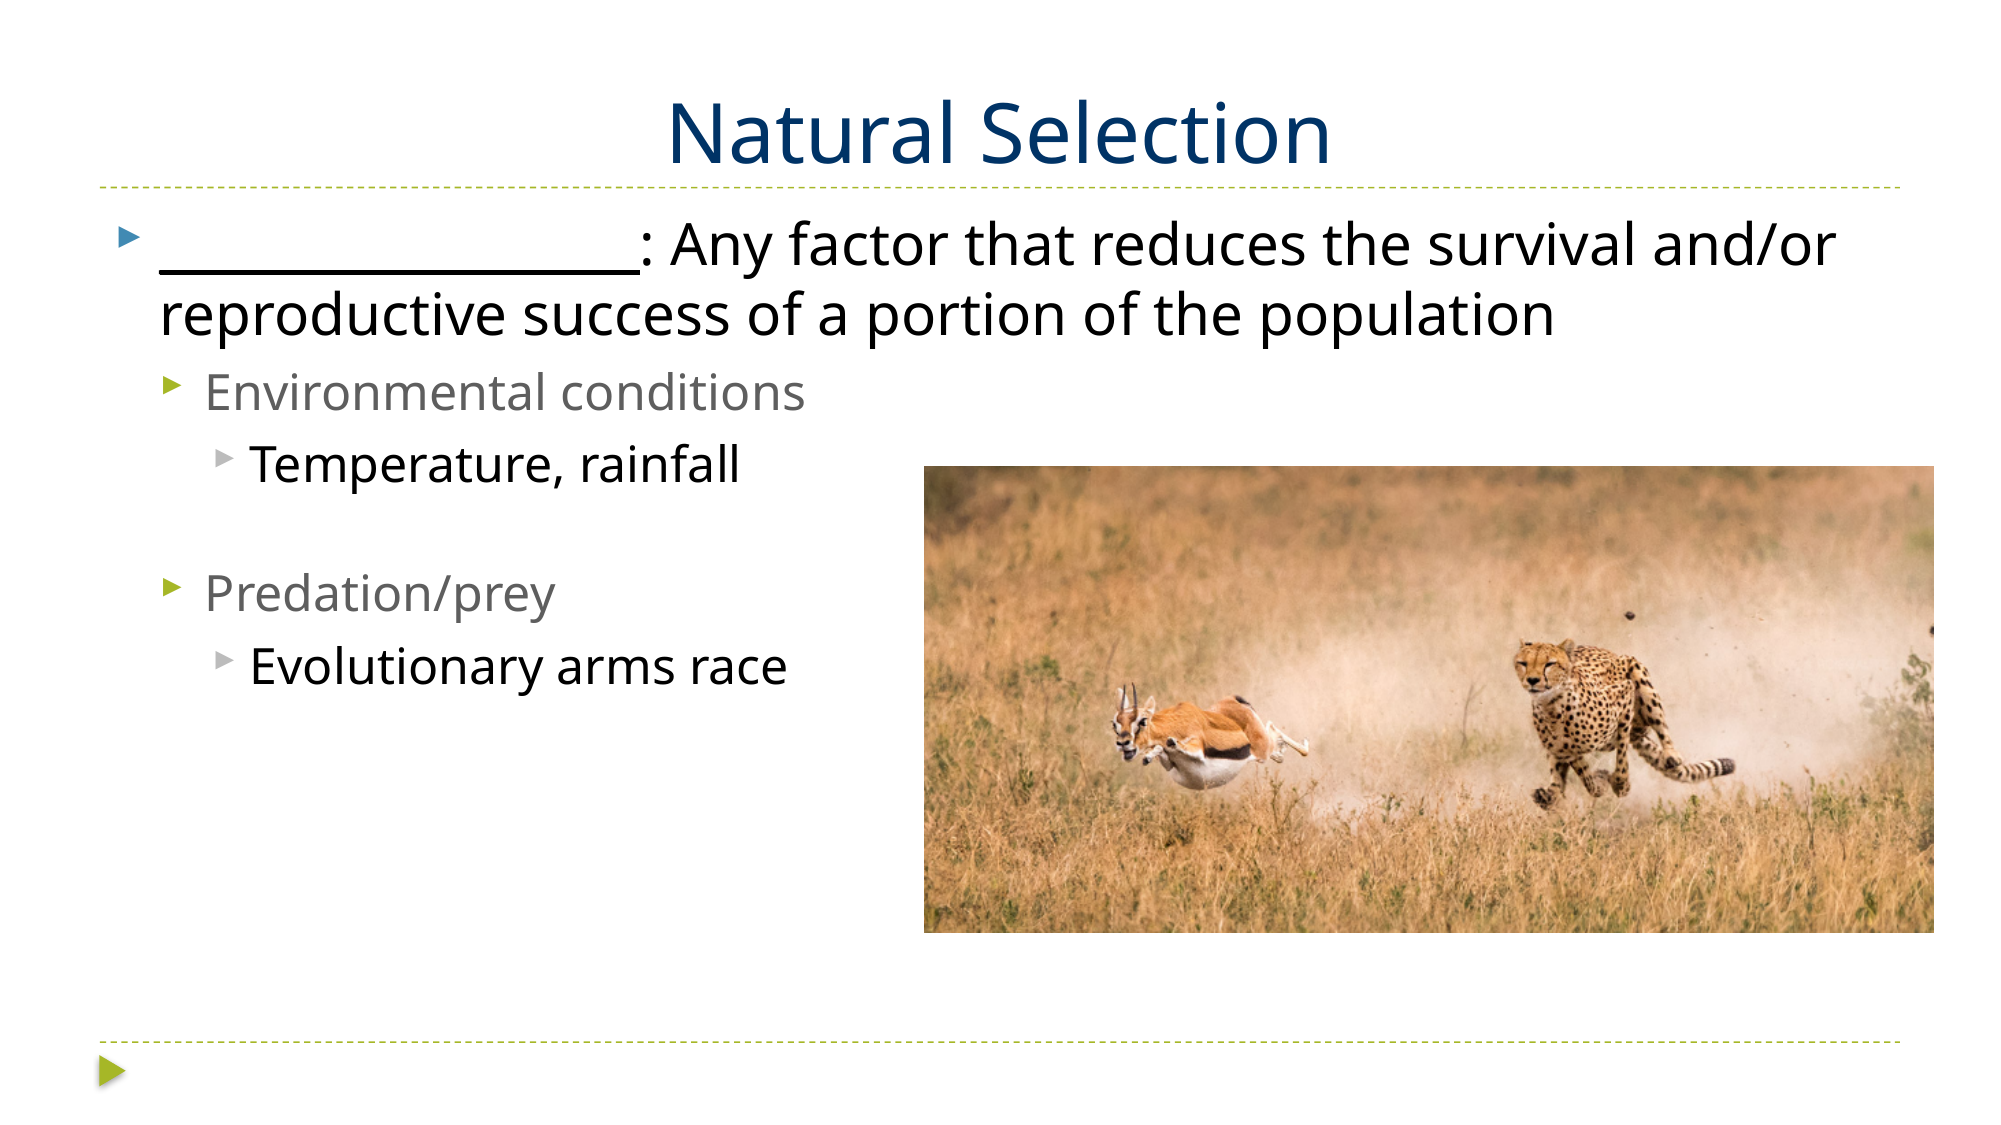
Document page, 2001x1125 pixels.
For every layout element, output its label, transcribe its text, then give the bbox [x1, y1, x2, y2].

title Natural Selection [99, 24, 1900, 188]
picture [924, 466, 1934, 934]
list ____________________: Any factor that reduces the survival and/or reproductive success of a portion of the population Environmental conditions Temperature, rainfall Predation/prey Evolutionary arms race [99, 200, 1900, 1010]
